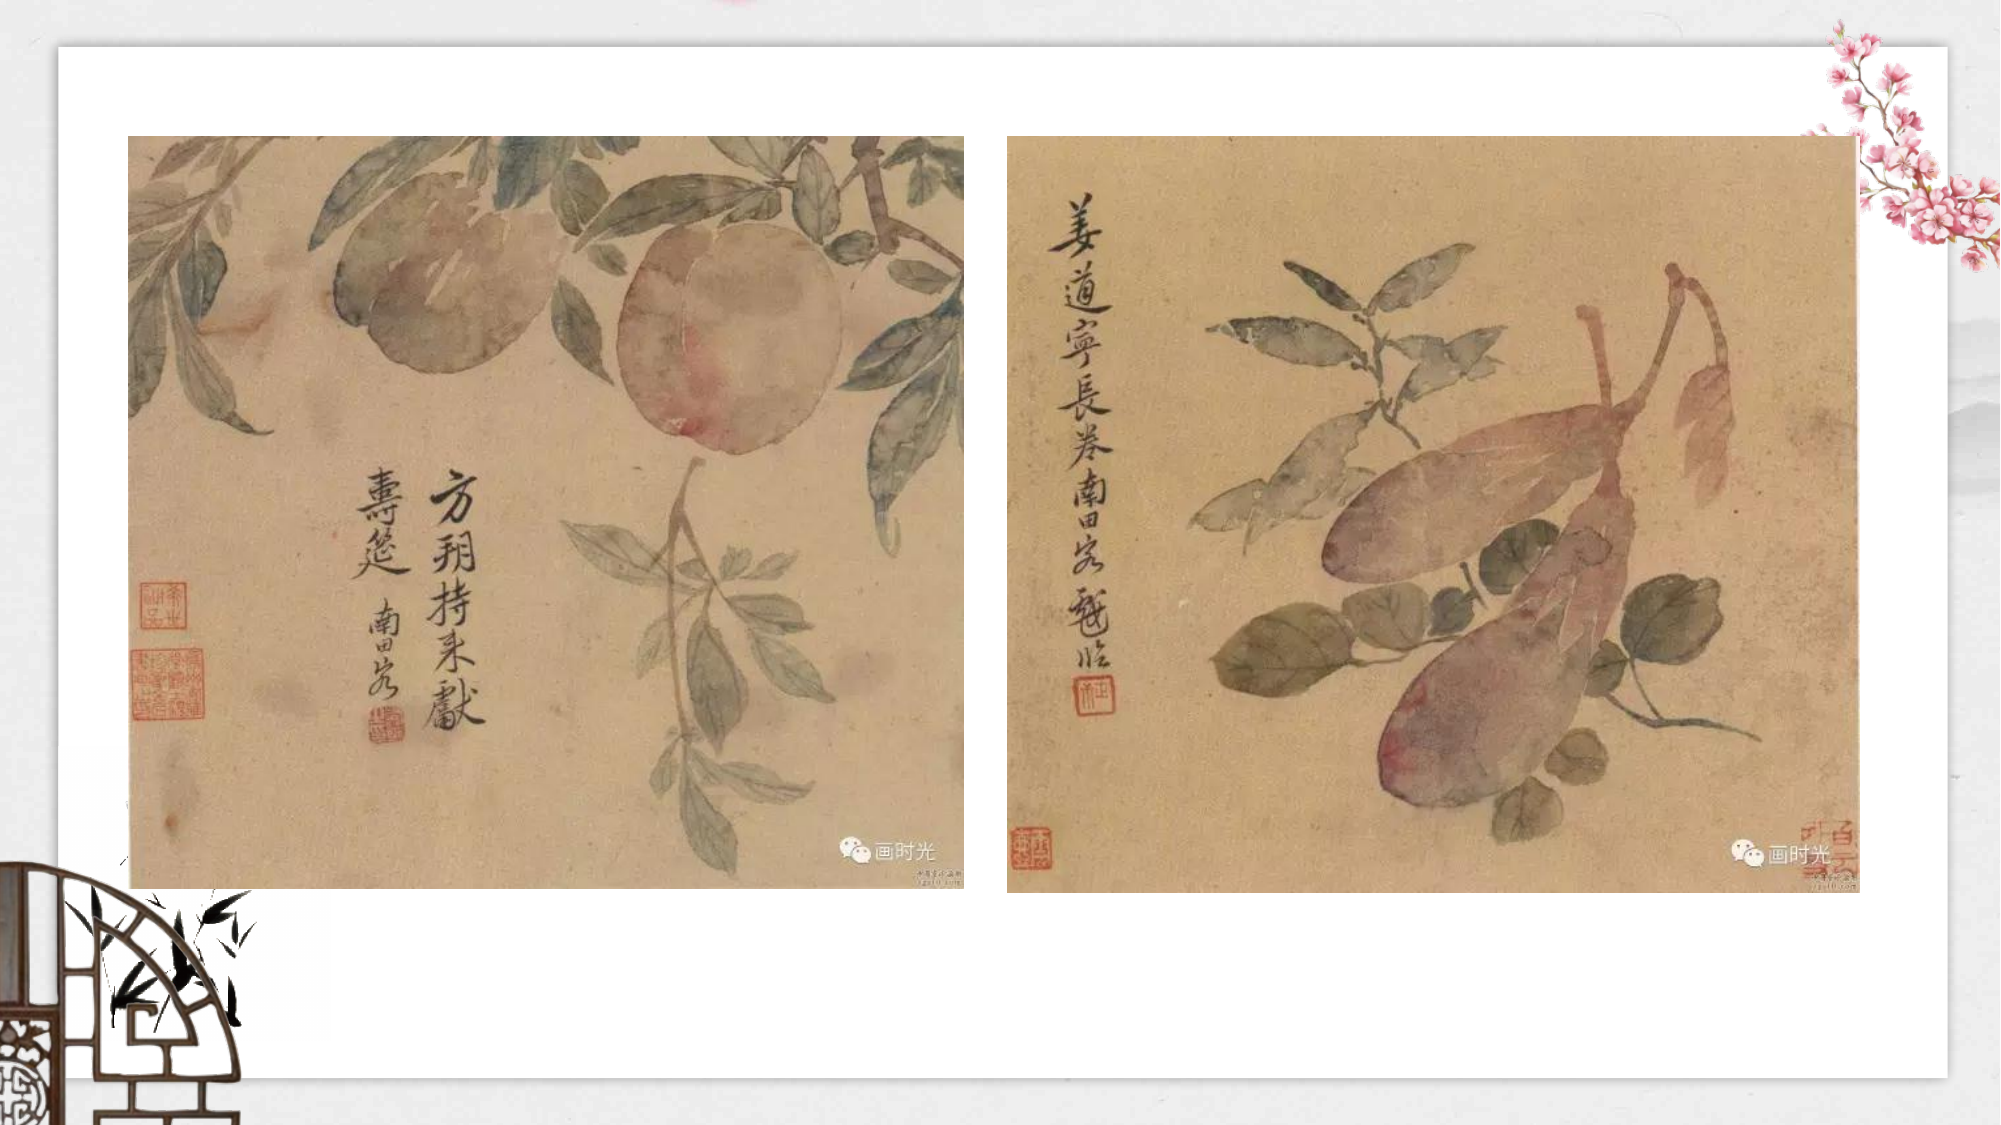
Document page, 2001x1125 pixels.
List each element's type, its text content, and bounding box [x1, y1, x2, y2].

picture [0, 0, 2001, 1125]
text_box 清 恽寿平 牡丹 册 纸本设色画 纵28.5公分 横43公分 台北故宫博物院藏 [57, 46, 1949, 1079]
